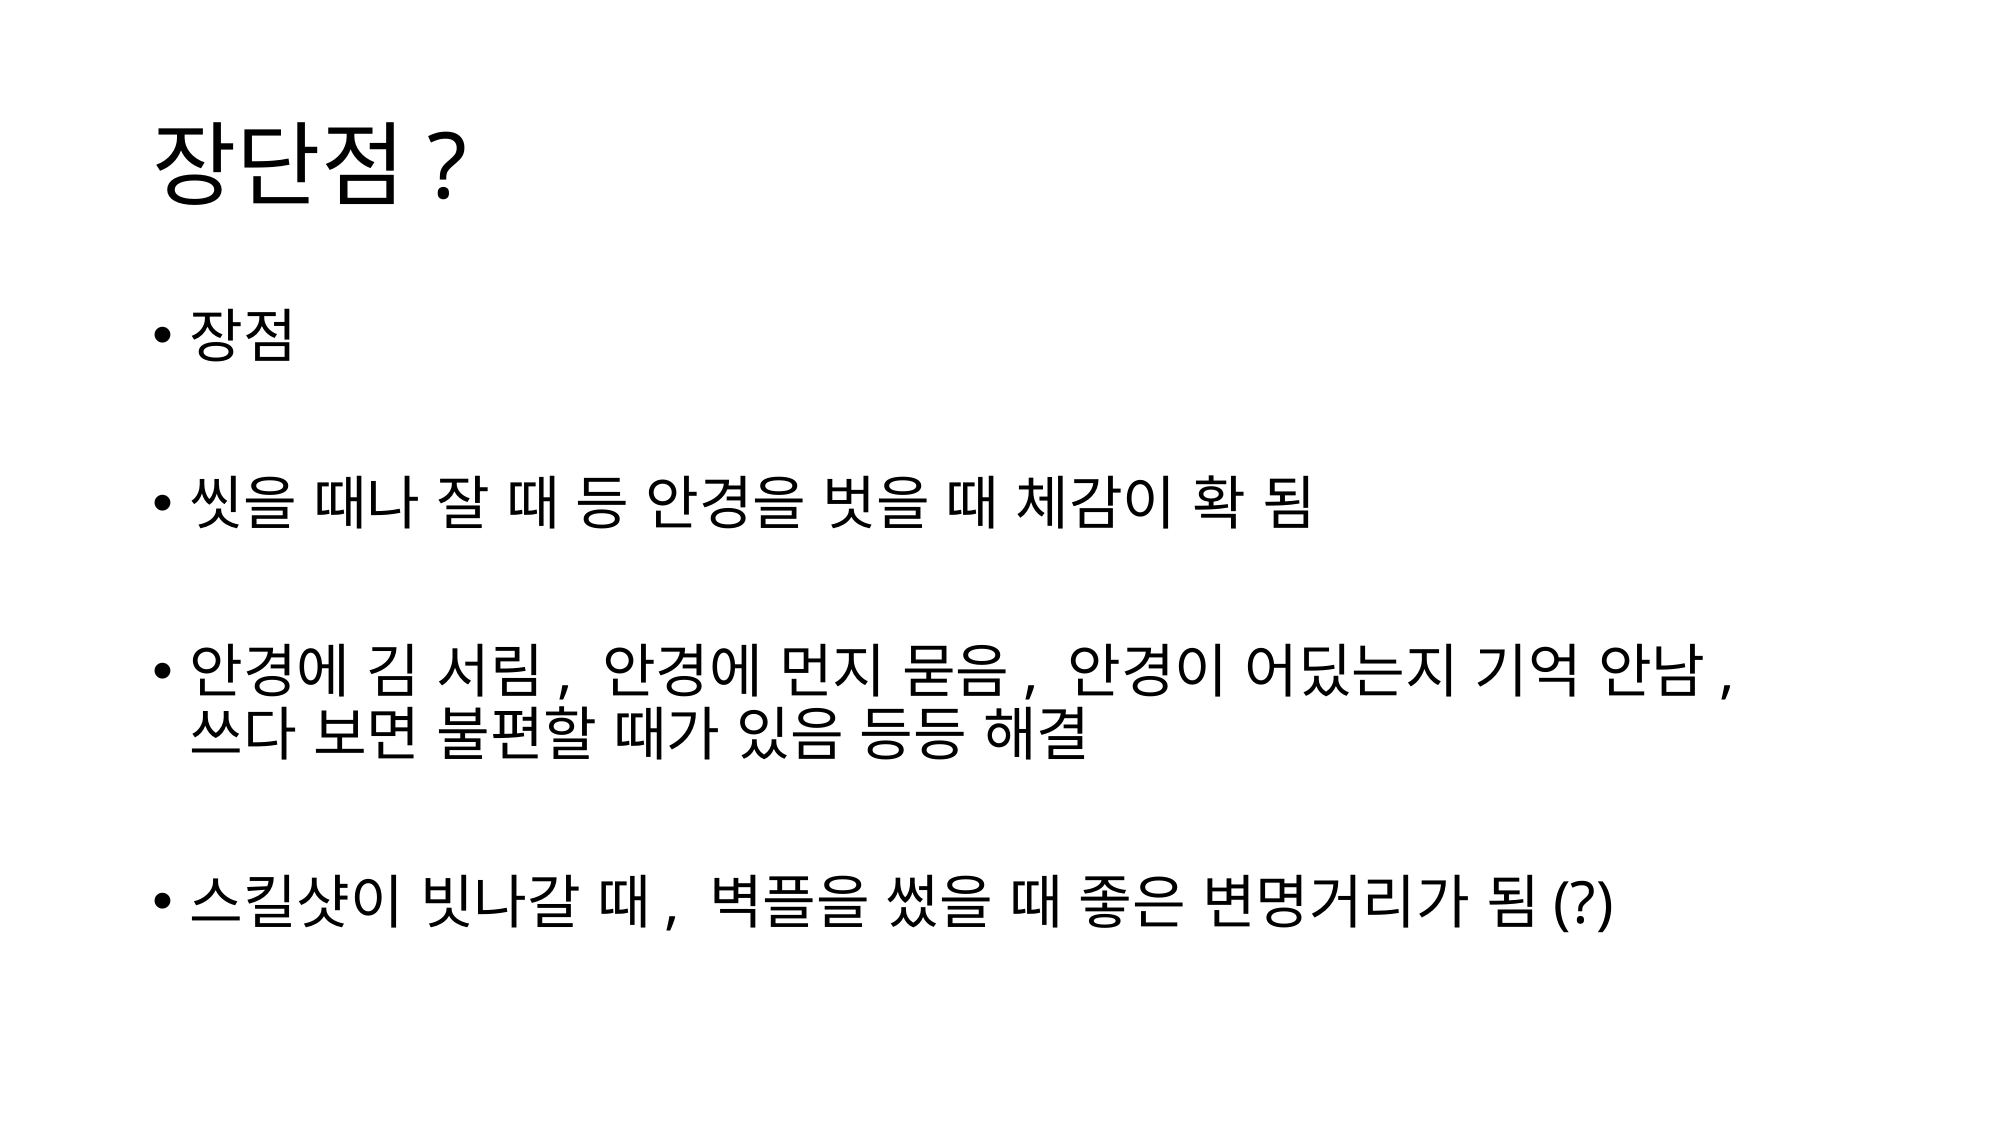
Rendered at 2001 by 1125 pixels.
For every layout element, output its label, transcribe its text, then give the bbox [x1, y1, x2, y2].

list 장점 씻을 때나 잘 때 등 안경을 벗을 때 체감이 확 됨 안경에 김 서림, 안경에 먼지 묻음, 안경이 어딨는지 기억 안남, 쓰다 보면 불편할 때가 있음 등등 해결 스킬샷이 빗나갈 때, 벽플을 썼을 때 좋은 변명거리가 됨(?) [137, 299, 1863, 1014]
title 장단점? [137, 59, 1863, 278]
